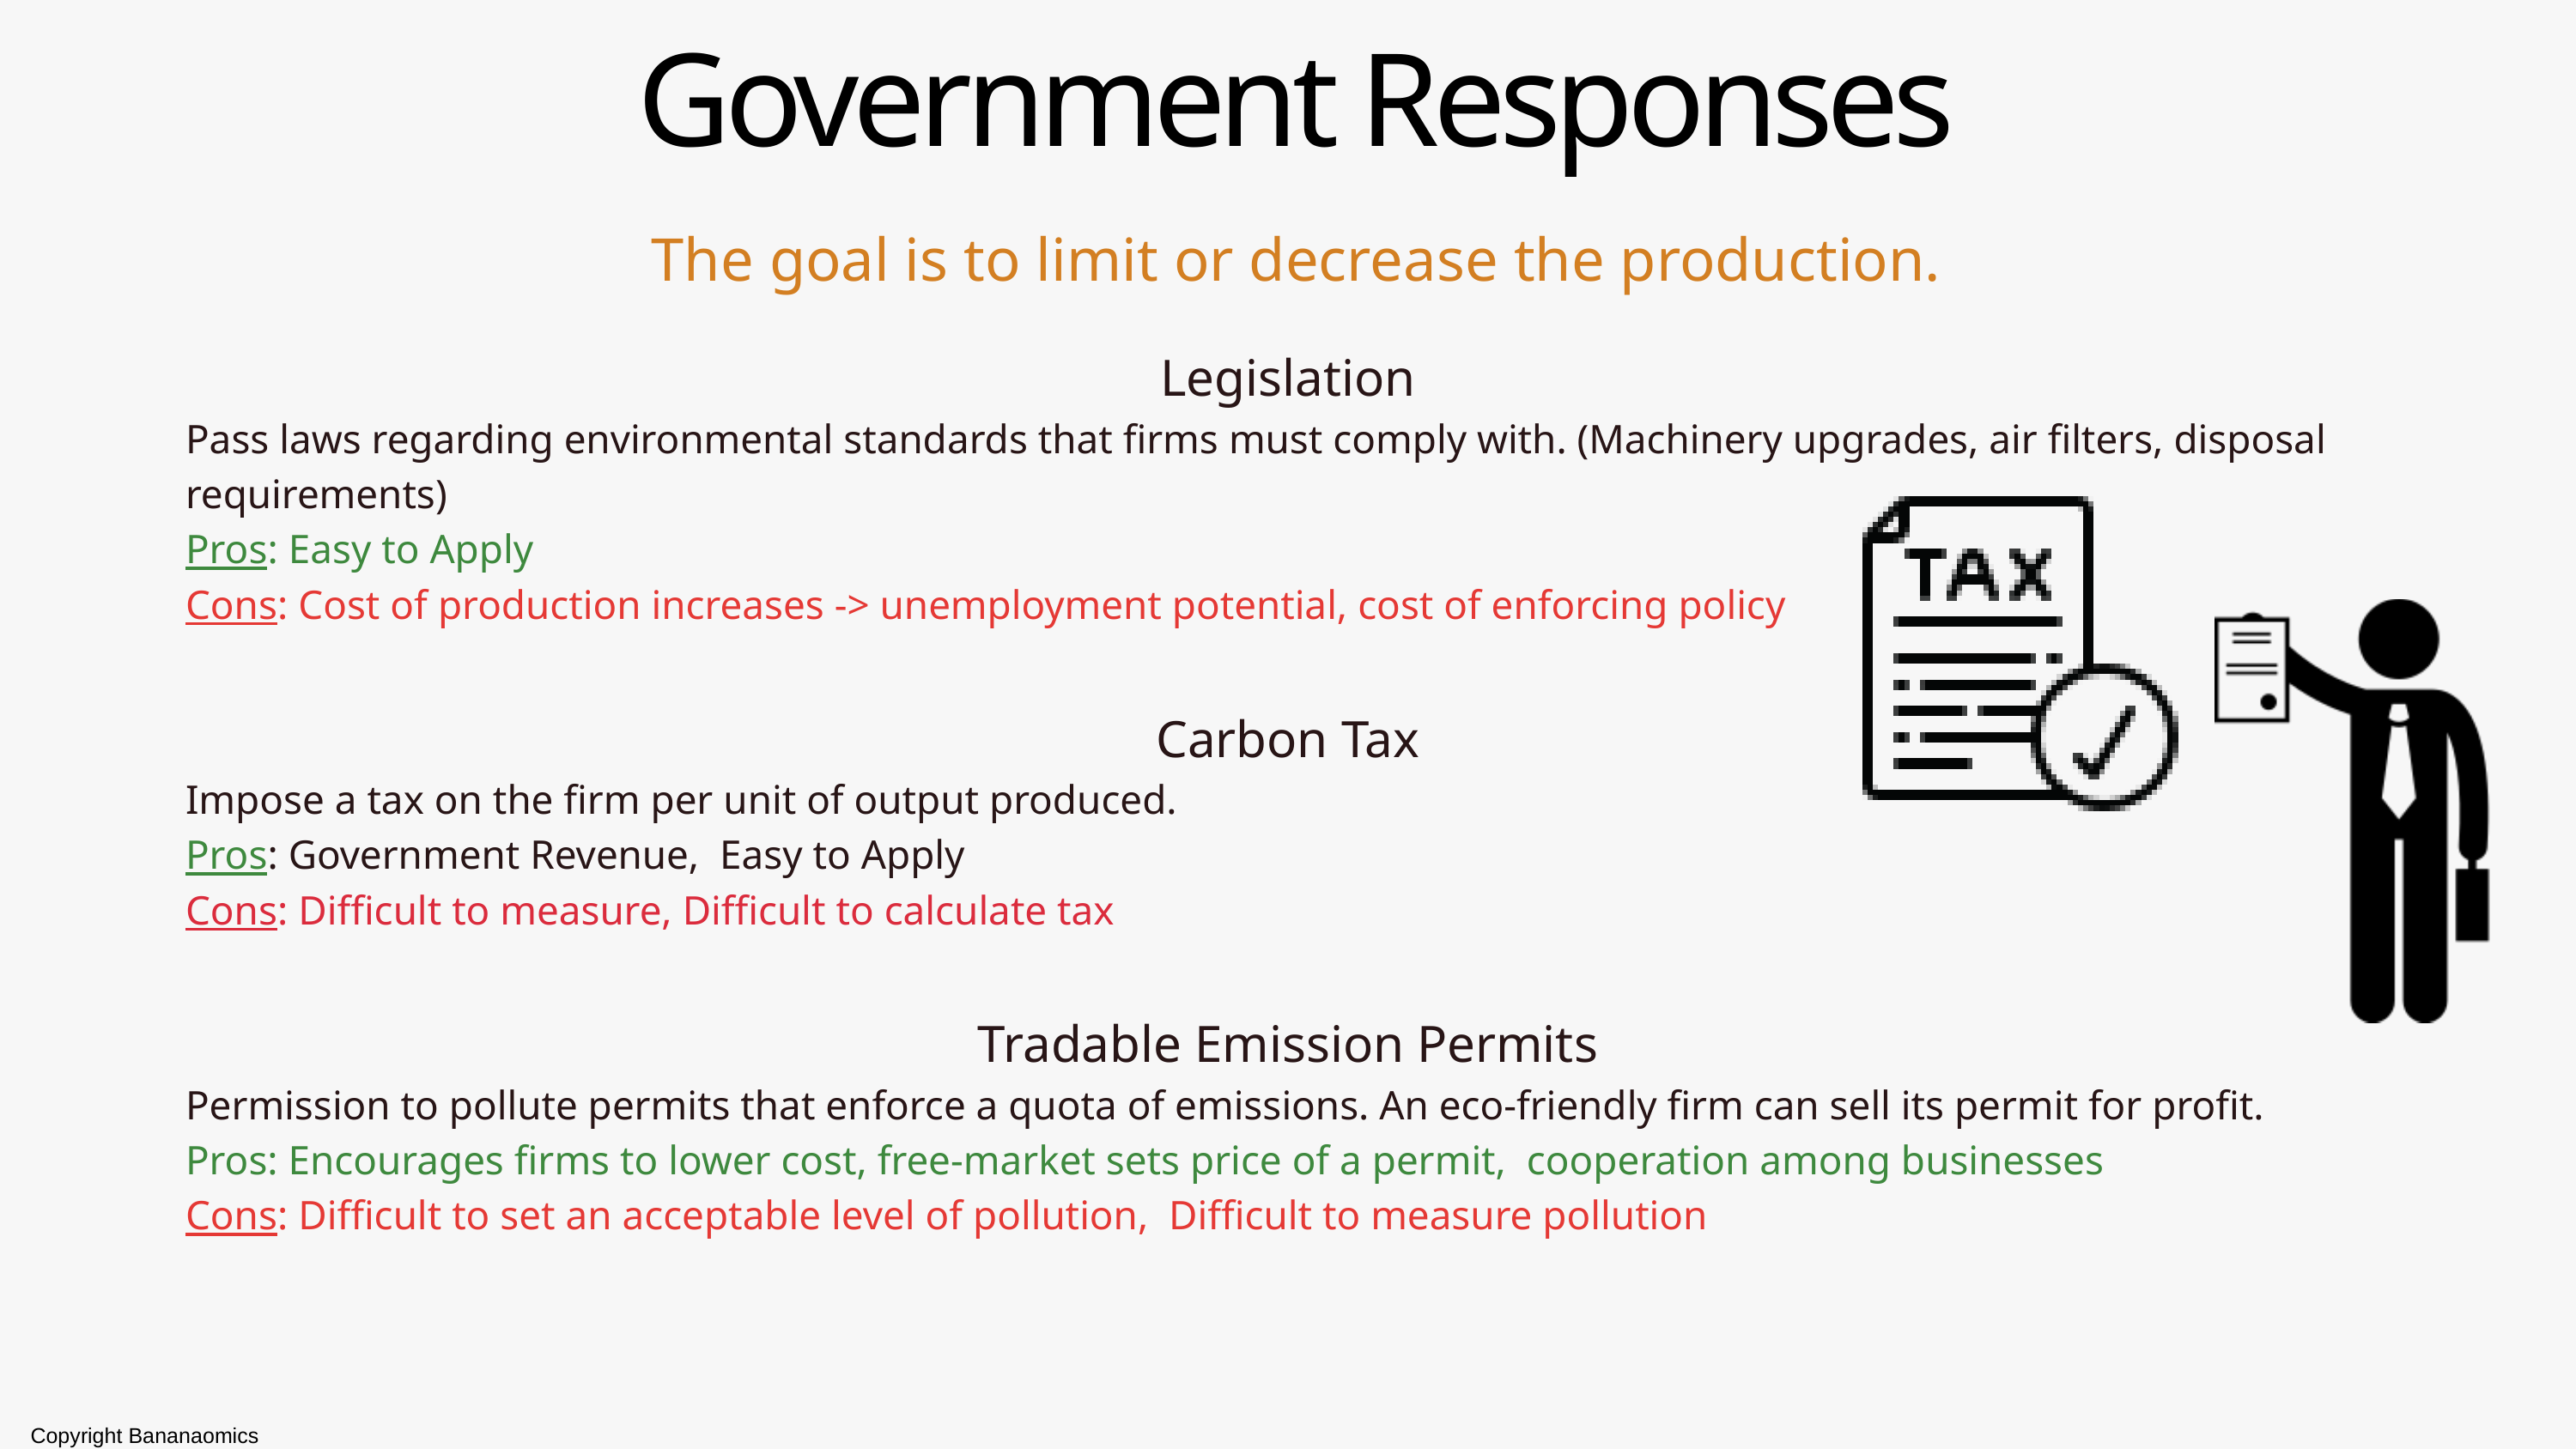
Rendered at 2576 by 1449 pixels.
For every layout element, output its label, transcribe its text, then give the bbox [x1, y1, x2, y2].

text_box The goal is to limit or decrease the production. [304, 268, 2288, 294]
picture [1862, 495, 2178, 812]
picture [2215, 599, 2492, 1023]
text_box Copyright Bananaomics [0, 1417, 553, 1448]
text_box Legislation Pass laws regarding environmental standards that firms must comply with. (Machinery upgrades, air filters, disposal requirements) Pros: Easy to Apply Cons: Cost of production increases -> unemployment potential, cost of enforcing policy Carbon Tax Impose a tax on the firm per unit of output produced. Pros: Government Revenue, Easy to Apply Cons: Difficult to measure, Difficult to calculate tax Tradable Emission Permits Permission to pollute permits that enforce a quota of emissions. An eco-friendly firm can sell its permit for profit. Pros: Encourages firms to lower cost, free-market sets price of a permit, cooperation among businesses Cons: Difficult to set an acceptable level of pollution, Difficult to measure pollution [185, 336, 2391, 1379]
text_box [144, 31, 2448, 259]
